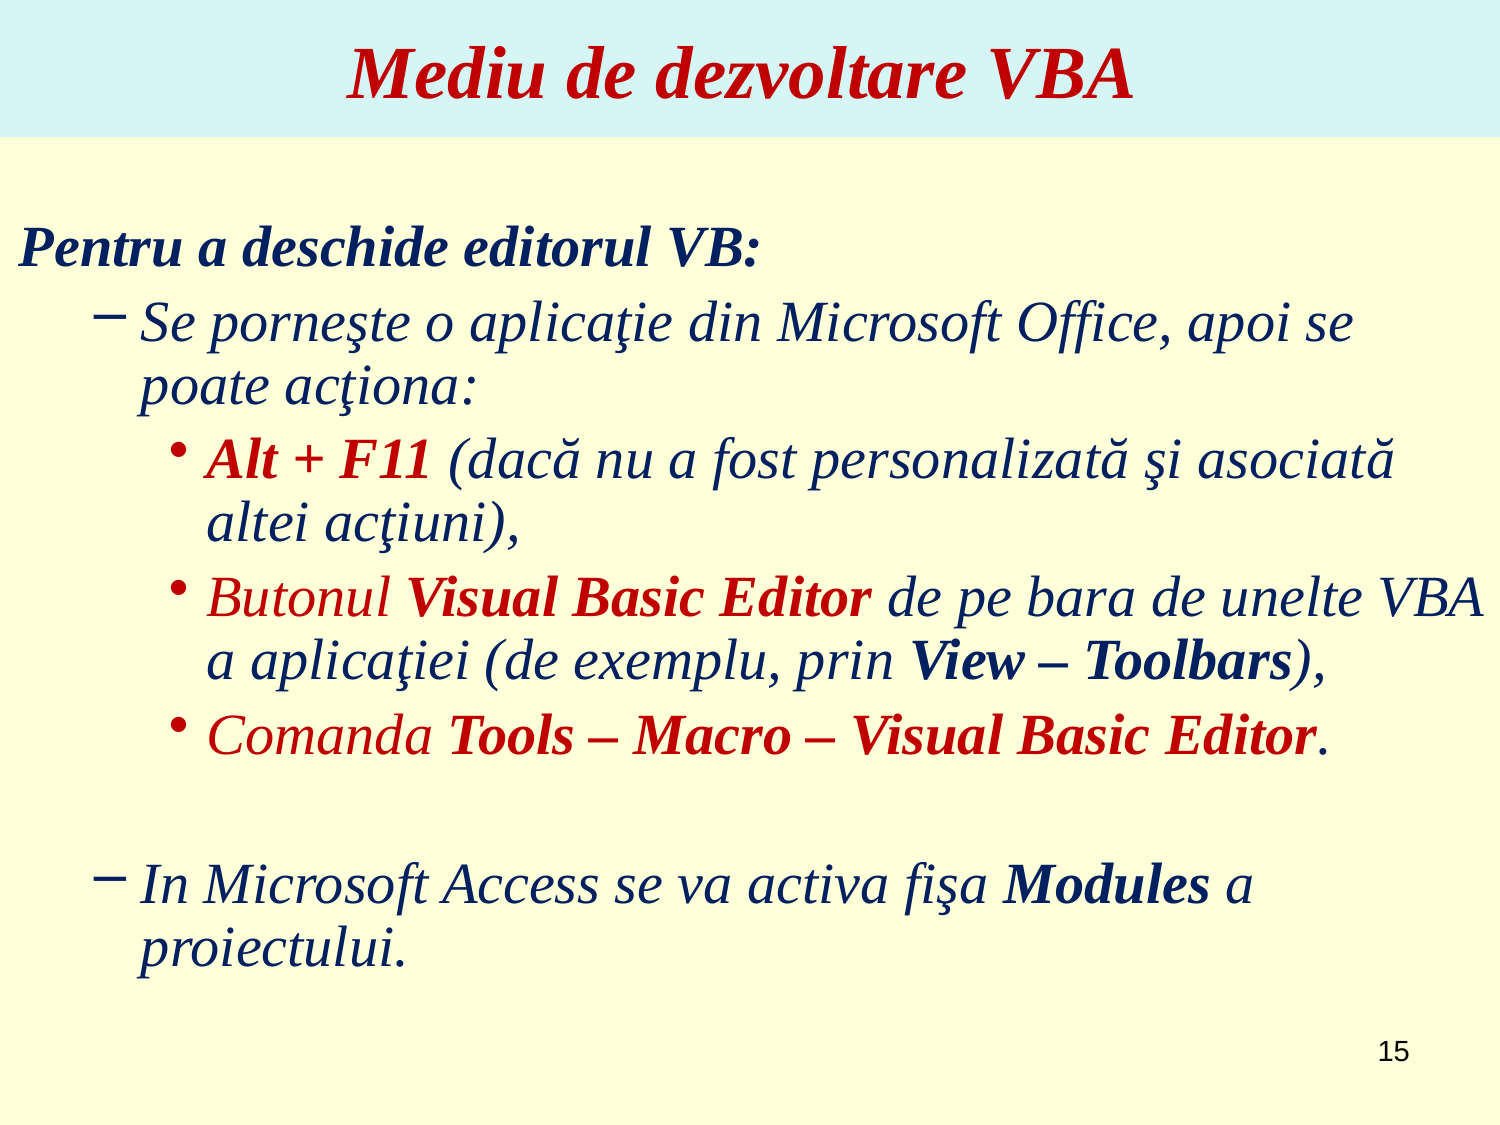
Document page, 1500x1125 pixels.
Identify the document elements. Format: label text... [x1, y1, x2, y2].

title Mediu de dezvoltare VBA [0, 0, 1500, 138]
list Pentru a deschide editorul VB: Se porneşte o aplicaţie din Microsoft Office, apoi se poate acţiona: Alt + F11 (dacă nu a fost personalizată şi asociată altei acţiuni), Butonul Visual Basic Editor de pe bara de unelte VBA a aplicaţiei (de exemplu, prin View – Toolbars), Comanda Tools – Macro – Visual Basic Editor. In Microsoft Access se va activa fişa Modules a proiectului. [3, 137, 1500, 1125]
slide_number 15 [1074, 1024, 1425, 1103]
